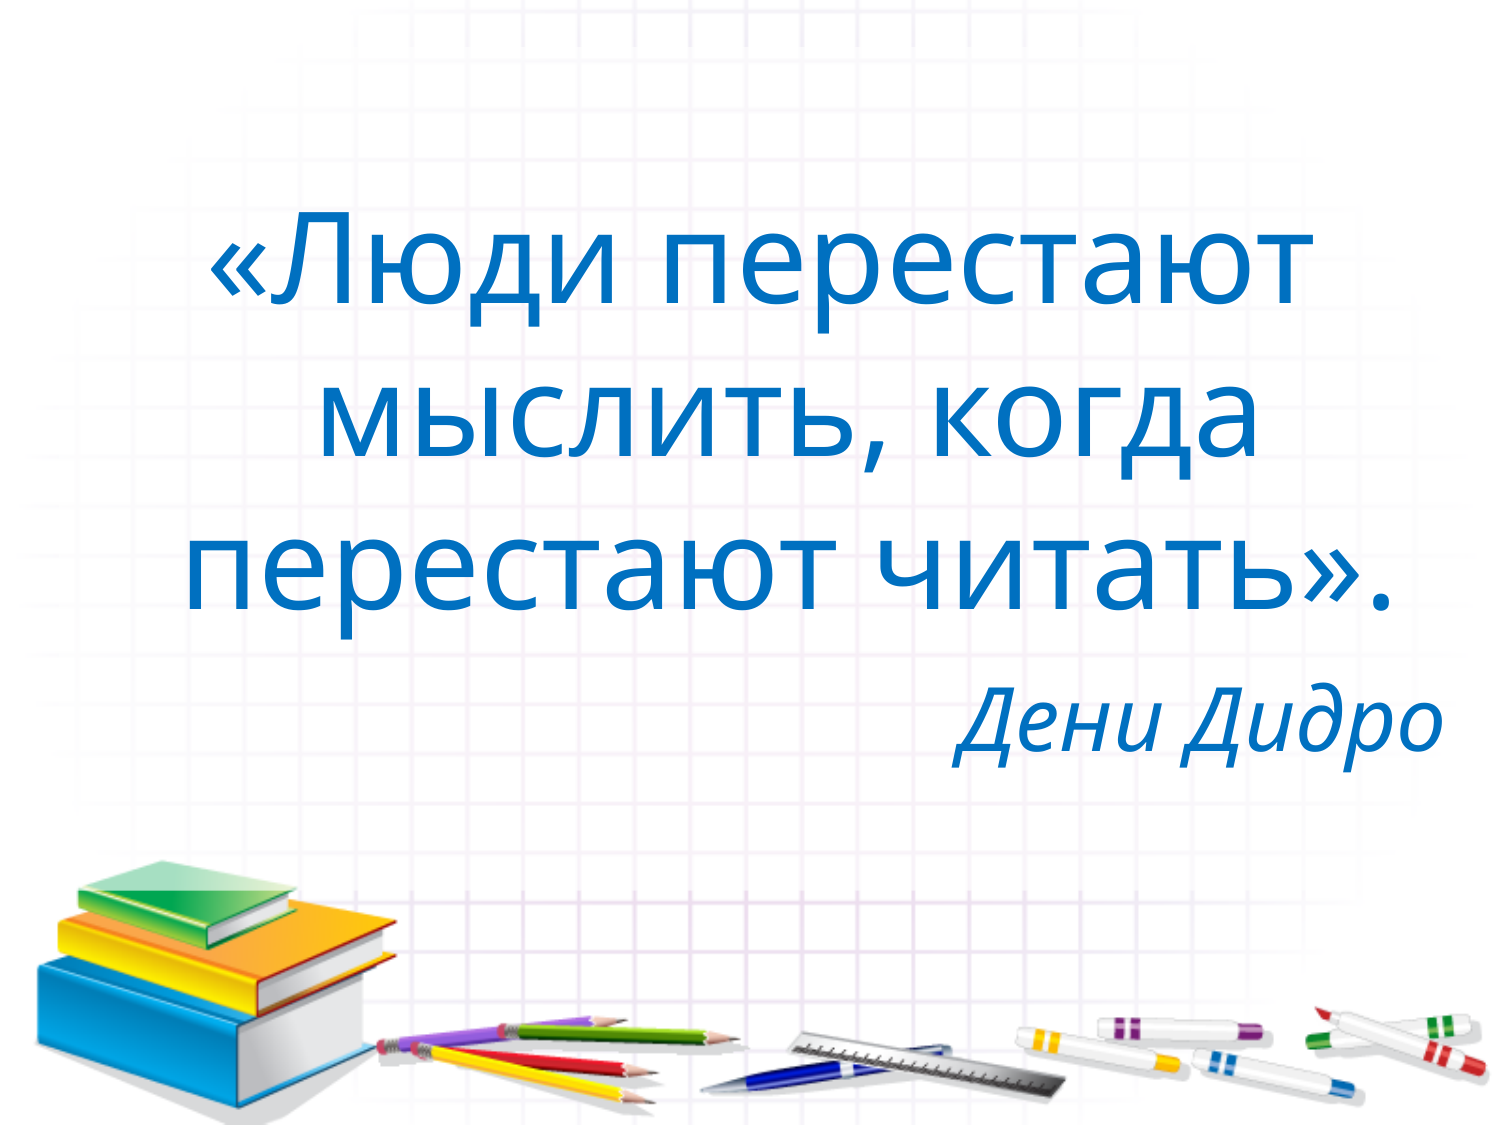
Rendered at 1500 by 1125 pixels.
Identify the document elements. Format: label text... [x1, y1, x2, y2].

list «Люди перестают мыслить, когда перестают читать». Дени Дидро [58, 46, 1465, 891]
picture [0, 0, 1500, 1125]
